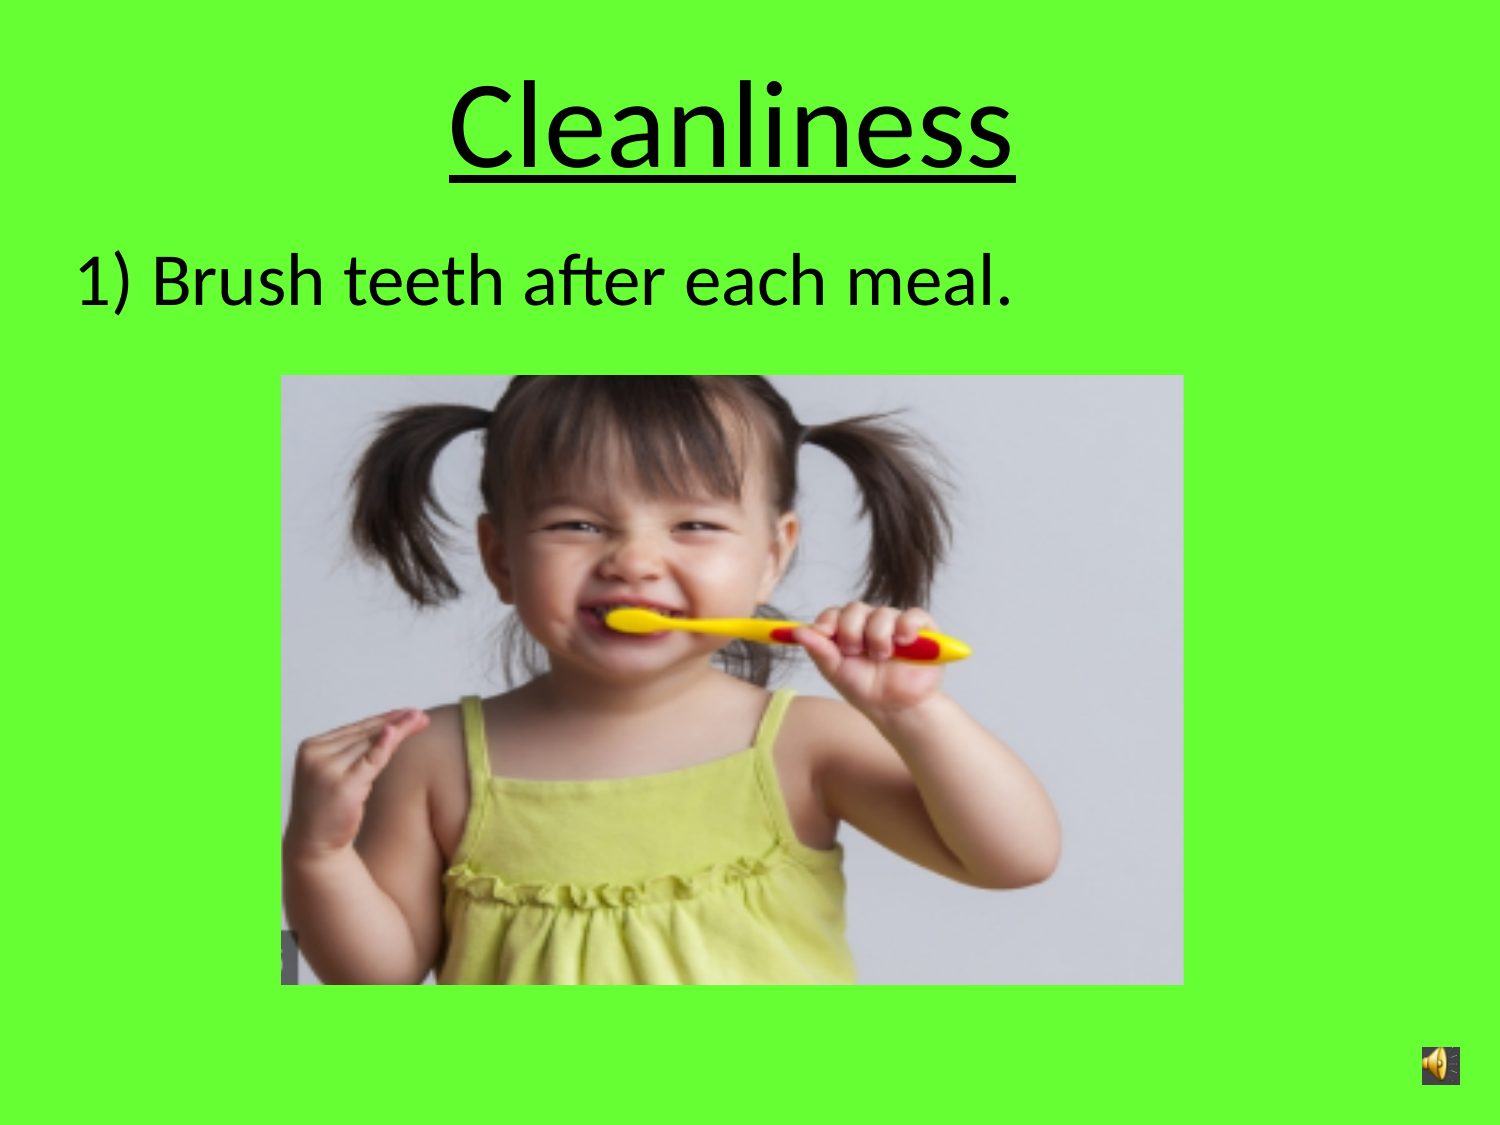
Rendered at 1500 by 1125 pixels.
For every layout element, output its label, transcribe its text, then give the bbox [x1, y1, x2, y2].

picture [280, 374, 1184, 985]
text_box Cleanliness [304, 35, 1161, 200]
text_box 1) Brush teeth after each meal. [58, 222, 1395, 328]
picture [1420, 1045, 1462, 1087]
text_box [329, 60, 1186, 225]
